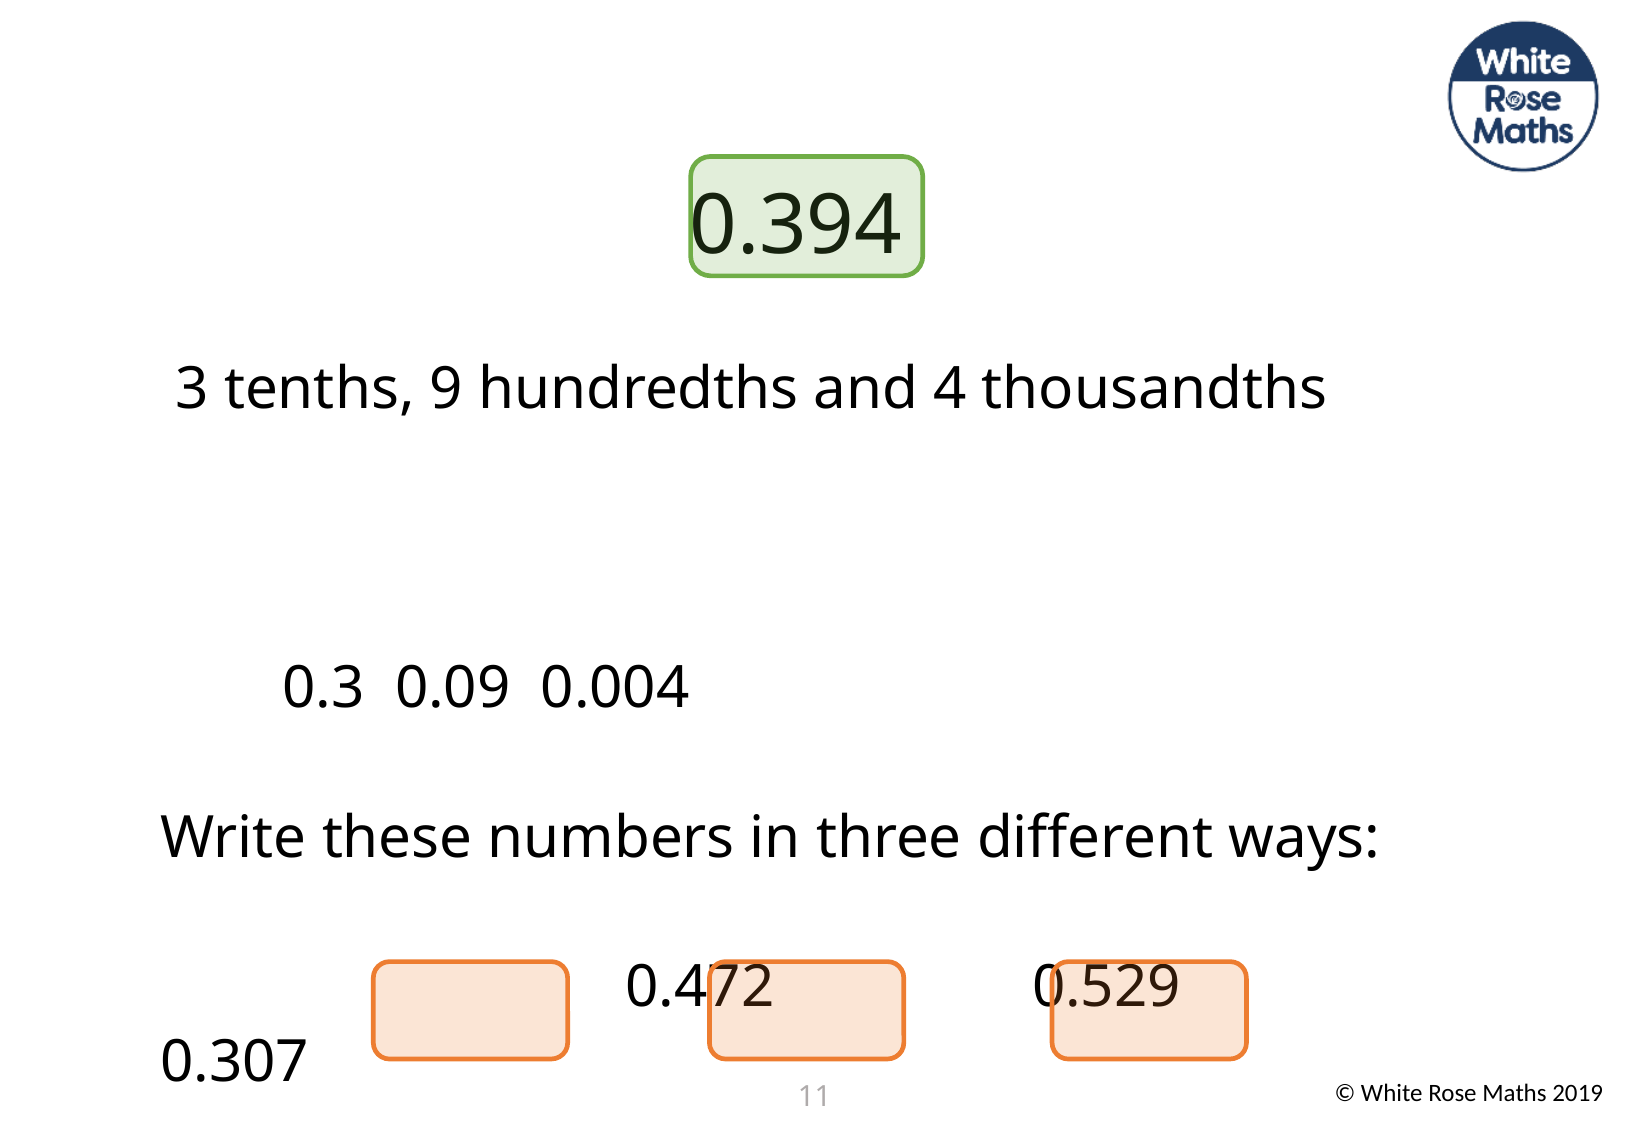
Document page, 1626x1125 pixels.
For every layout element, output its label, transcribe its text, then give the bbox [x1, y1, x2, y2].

text_box [372, 960, 569, 1061]
slide_number 11 [776, 1069, 854, 1125]
text_box [1051, 960, 1248, 1061]
text_box [689, 155, 924, 277]
text_box [708, 960, 905, 1061]
picture [1444, 17, 1602, 175]
